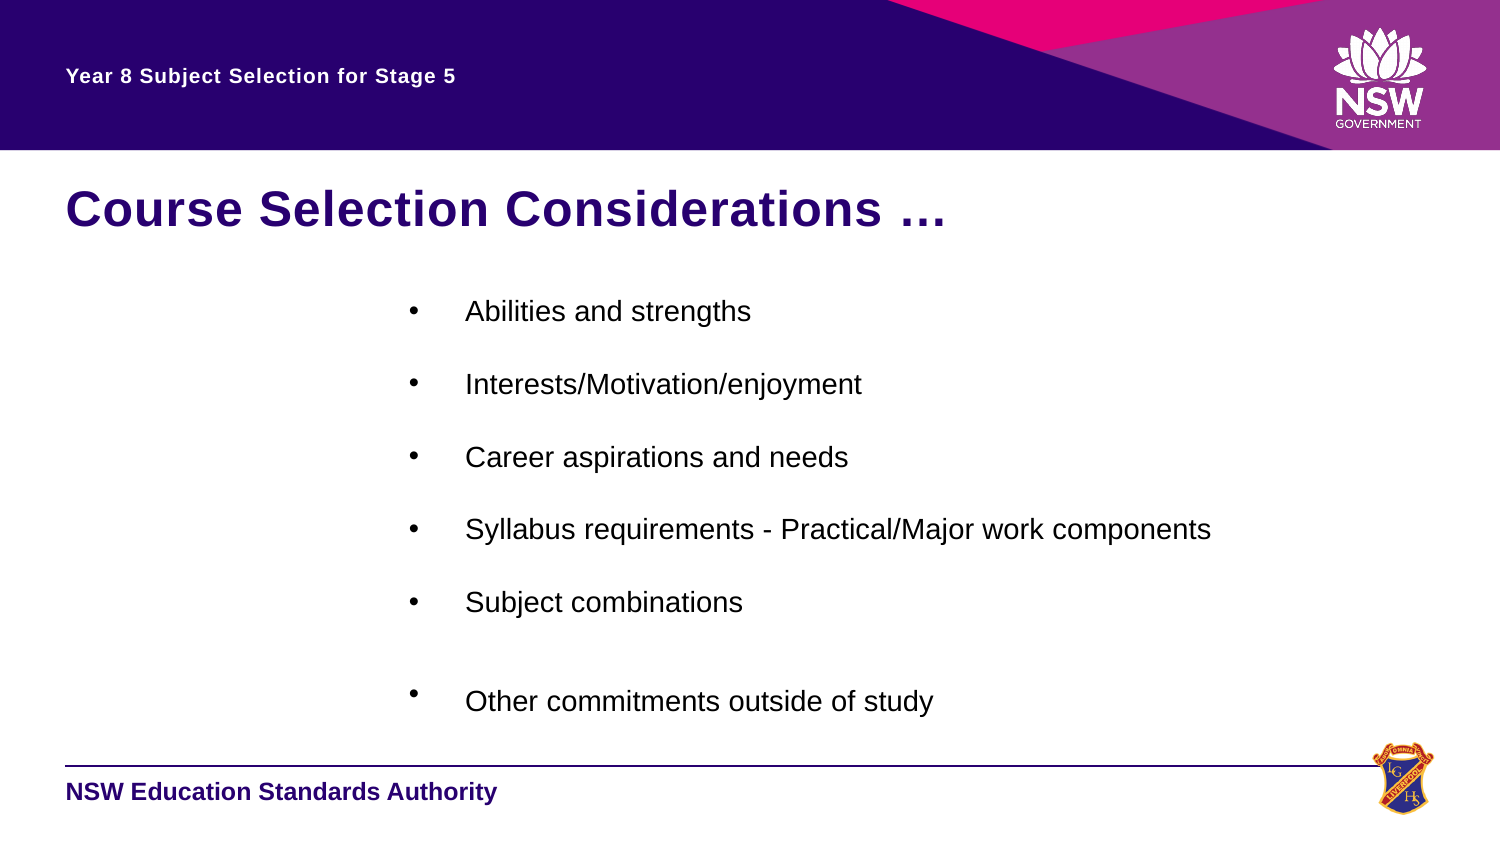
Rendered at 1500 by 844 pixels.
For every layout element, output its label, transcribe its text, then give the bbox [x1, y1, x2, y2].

picture [0, 0, 1500, 844]
text_box Abilities and strengths Interests/Motivation/enjoyment Career aspirations and needs Syllabus requirements - Practical/Major work components Subject combinations Other commitments outside of study [94, 267, 1412, 753]
list Year 8 Subject Selection for Stage 5 [50, 58, 993, 107]
list Course Selection Considerations … [50, 175, 1404, 268]
